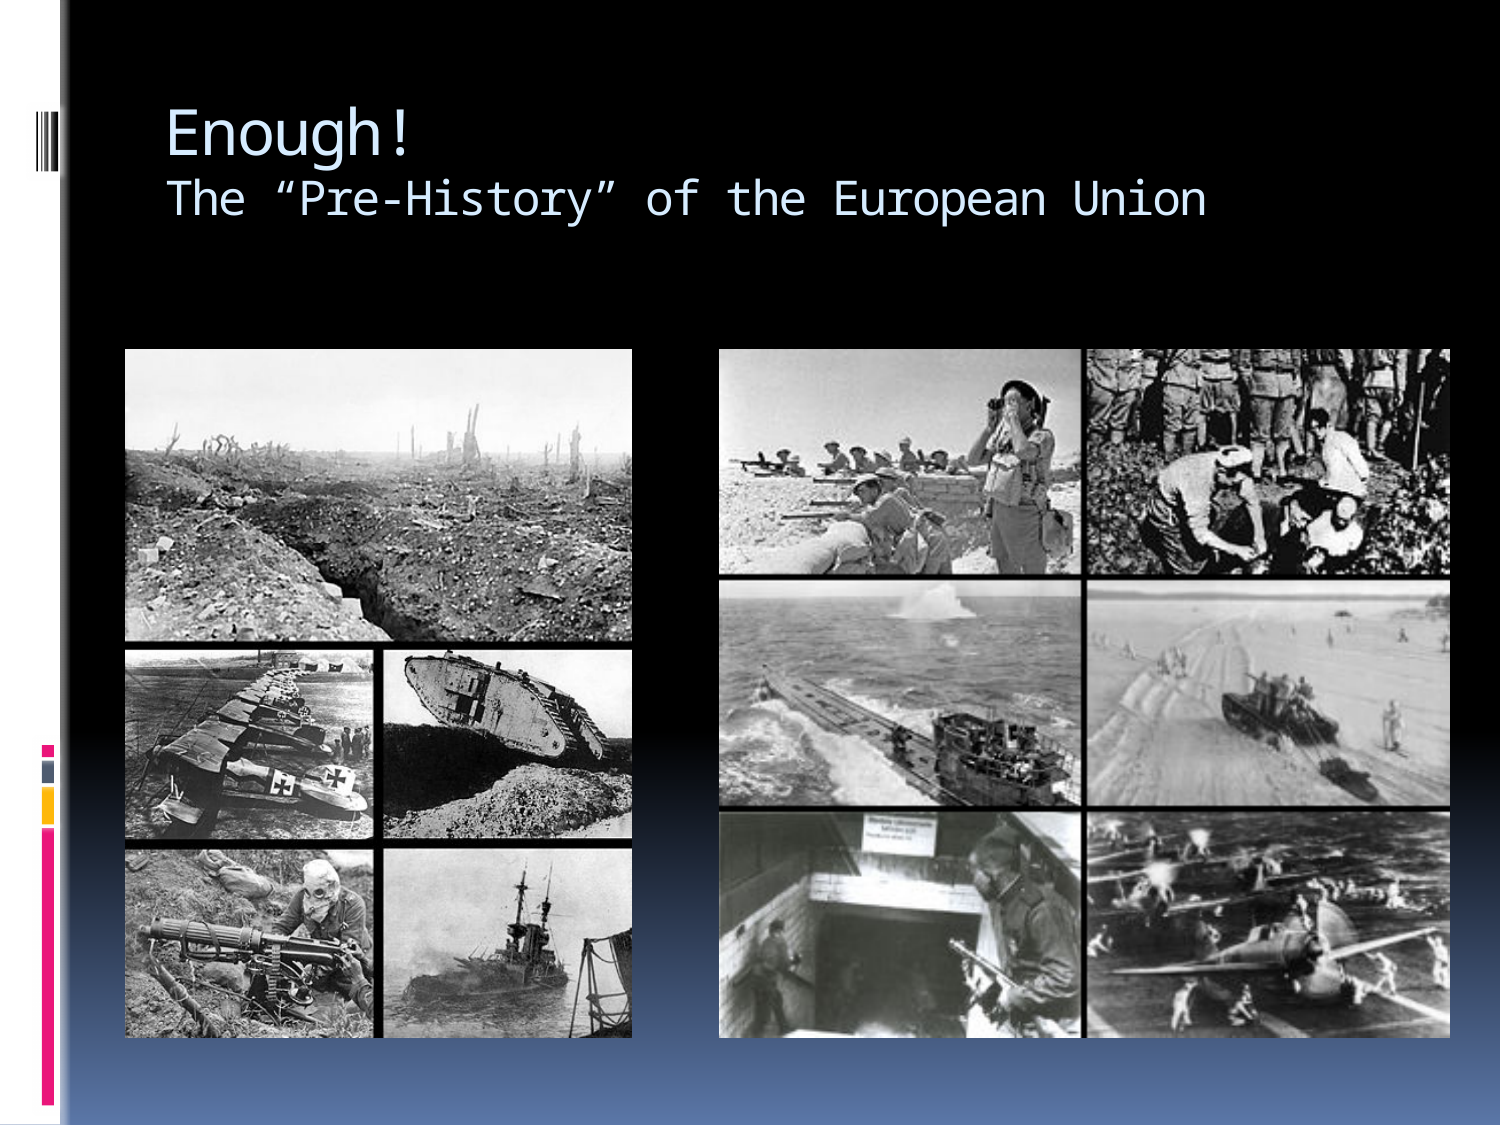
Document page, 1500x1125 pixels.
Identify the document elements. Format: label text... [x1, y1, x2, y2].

title Enough! The “Pre-History” of the European Union [150, 83, 1425, 234]
picture [124, 349, 632, 1038]
picture [718, 349, 1450, 1038]
